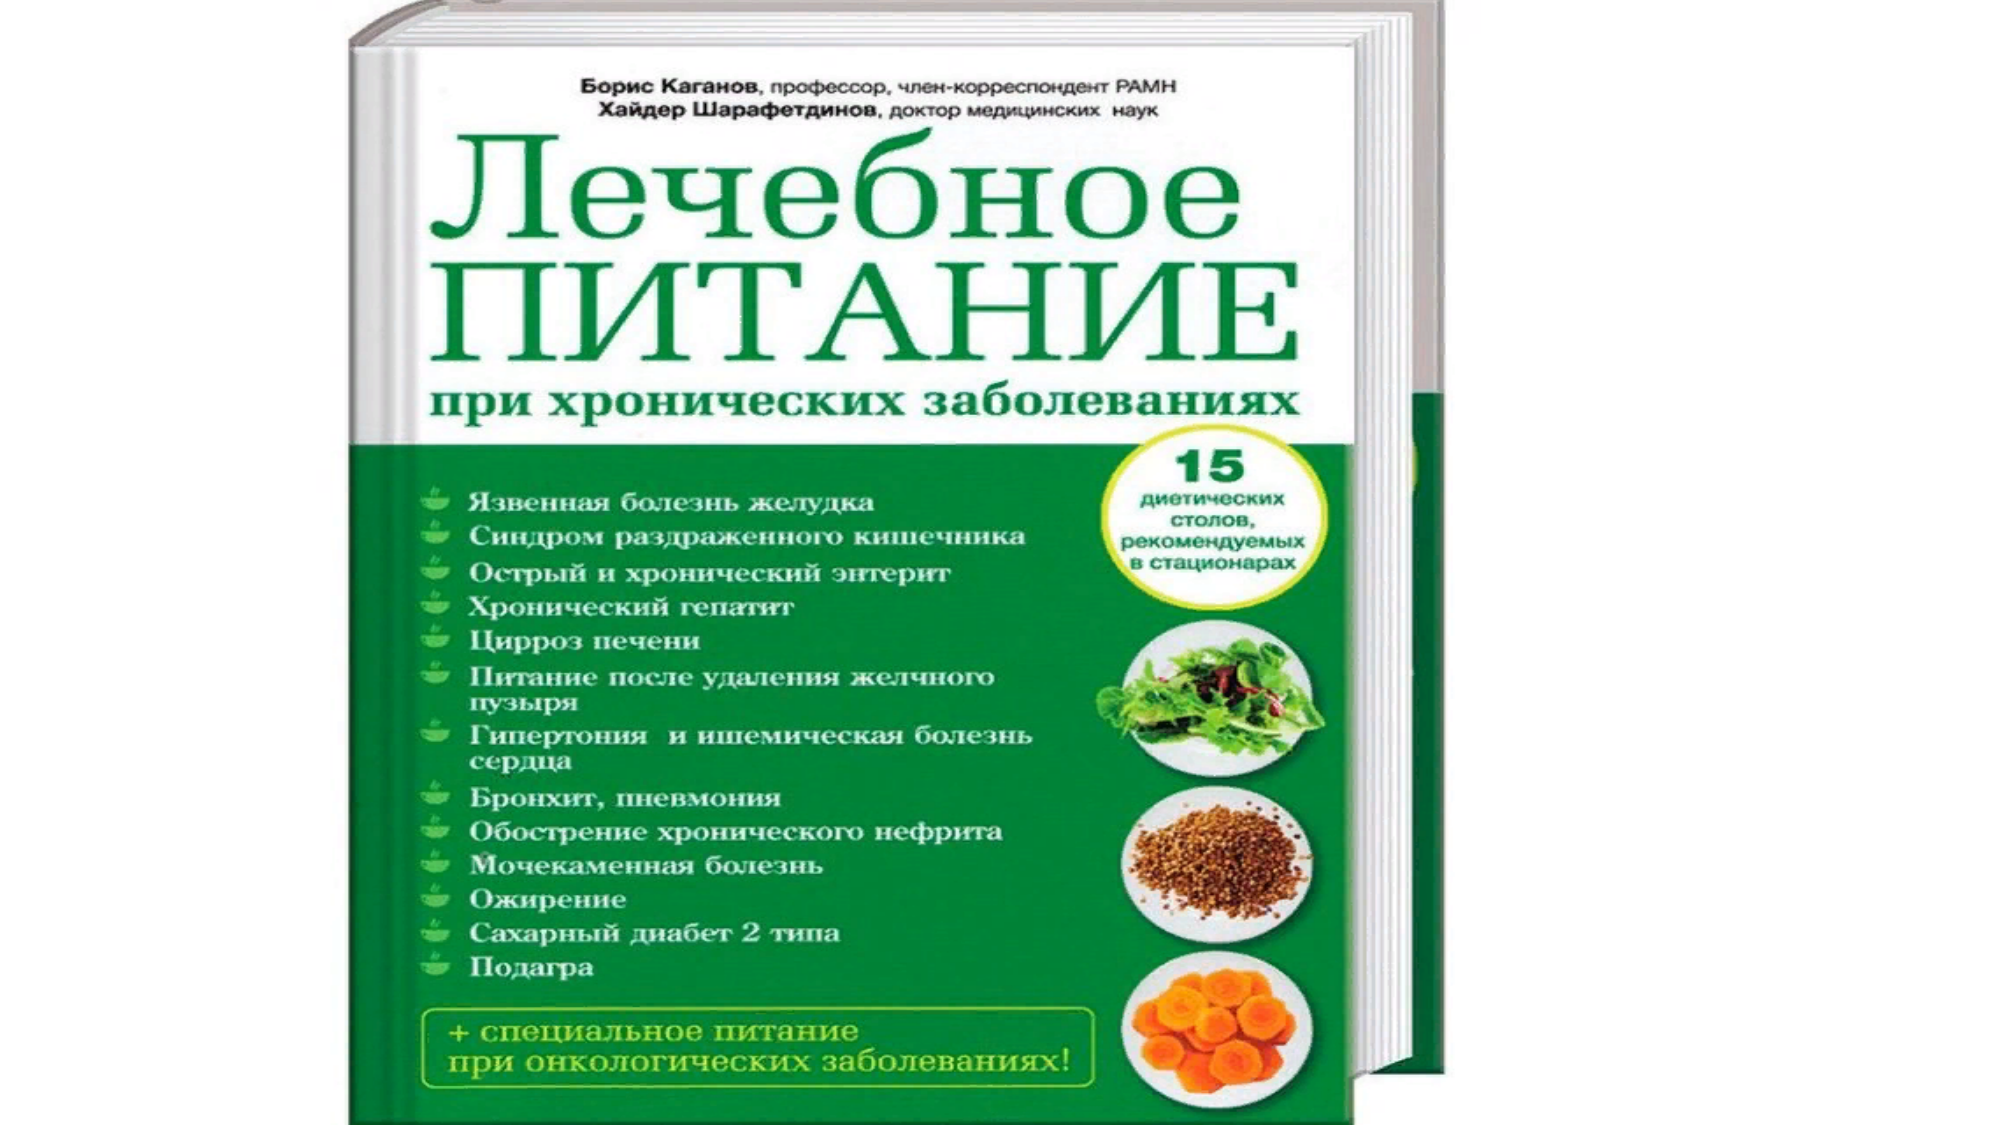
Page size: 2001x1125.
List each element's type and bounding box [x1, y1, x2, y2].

picture [303, 0, 1481, 1125]
